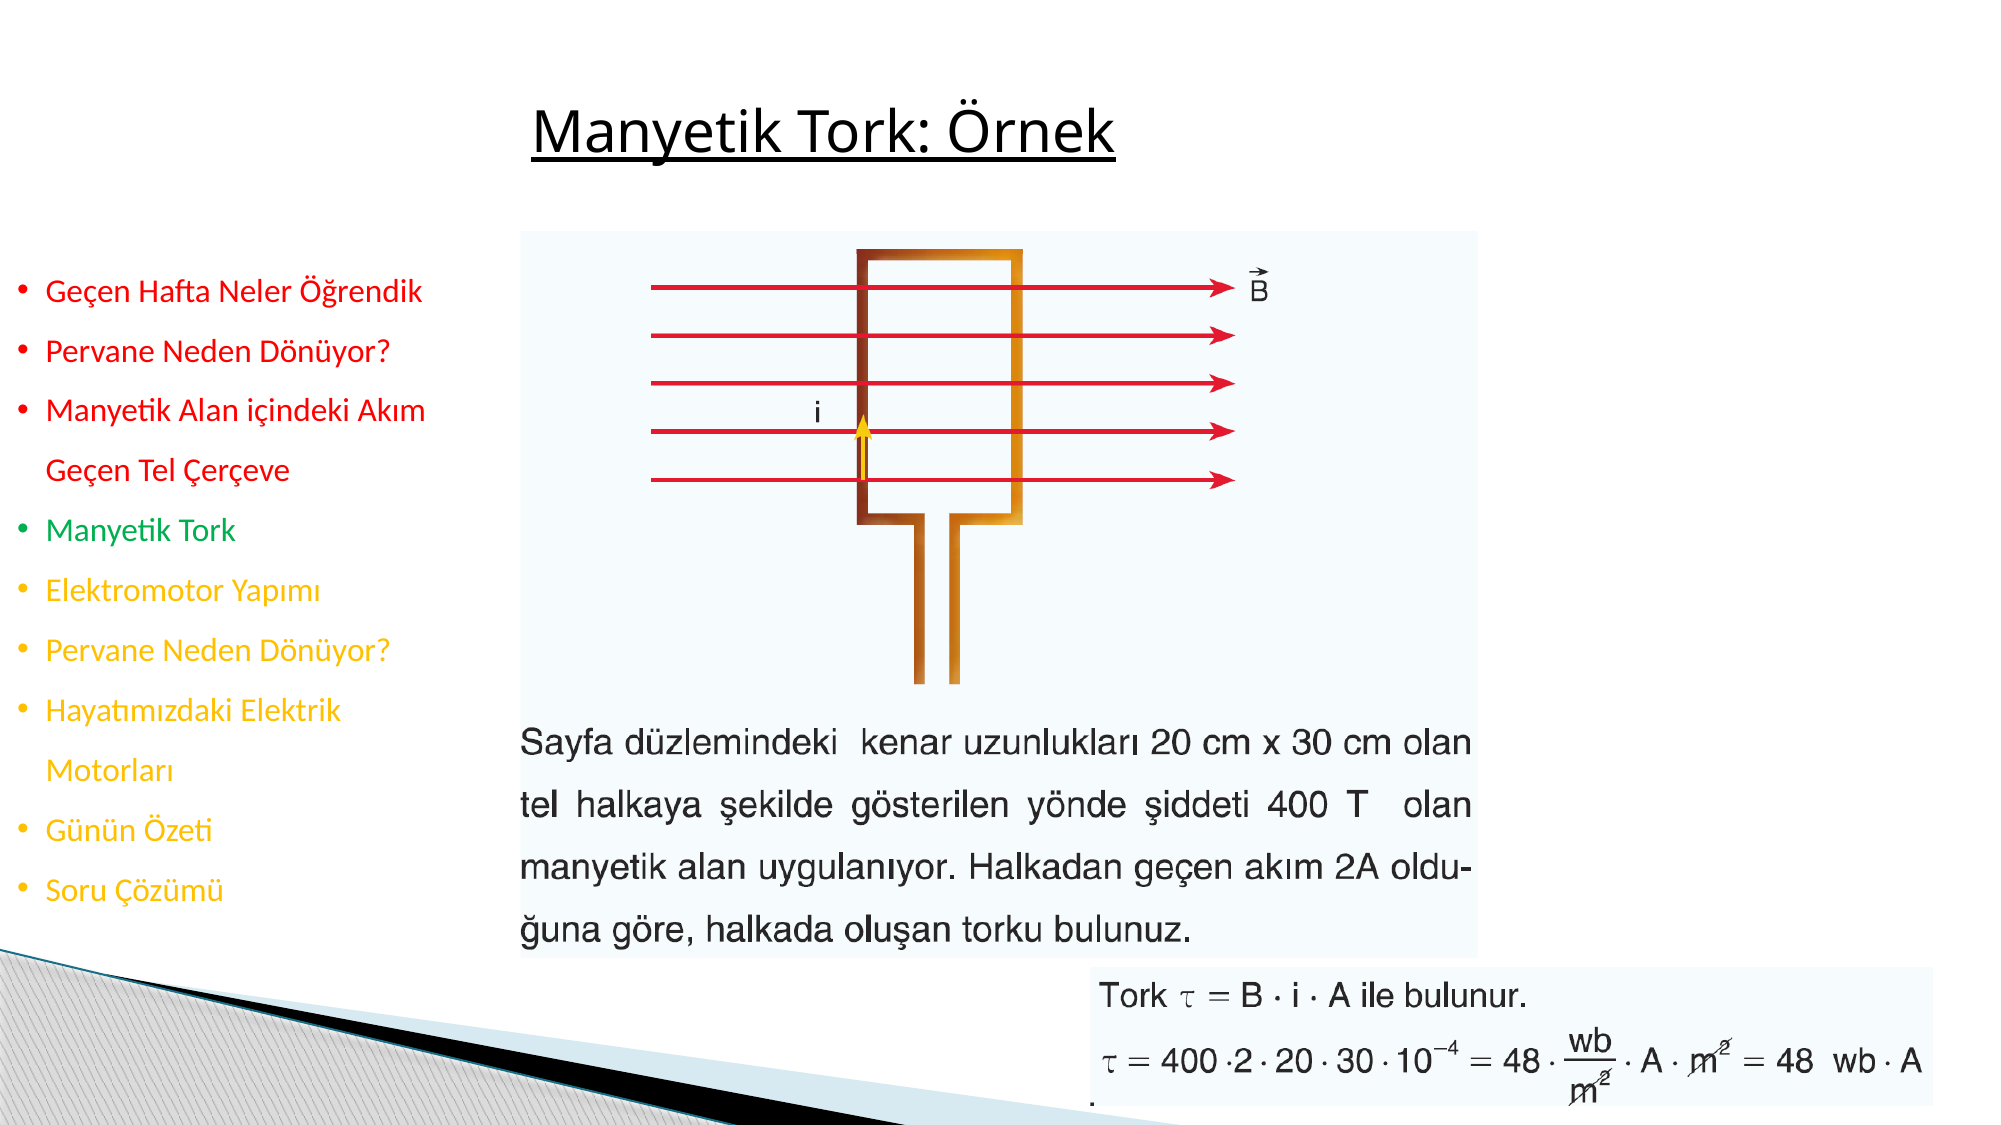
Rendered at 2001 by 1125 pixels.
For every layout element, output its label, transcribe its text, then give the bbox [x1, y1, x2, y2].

picture [520, 231, 1478, 958]
picture [1090, 966, 1934, 1107]
text_box Geçen Hafta Neler Öğrendik Pervane Neden Dönüyor? Manyetik Alan içindeki Akım Geçen Tel Çerçeve Manyetik Tork Elektromotor Yapımı Pervane Neden Dönüyor? Hayatımızdaki Elektrik Motorları Günün Özeti Soru Çözümü [2, 241, 456, 915]
text_box Manyetik Tork: Örnek [516, 87, 2000, 242]
